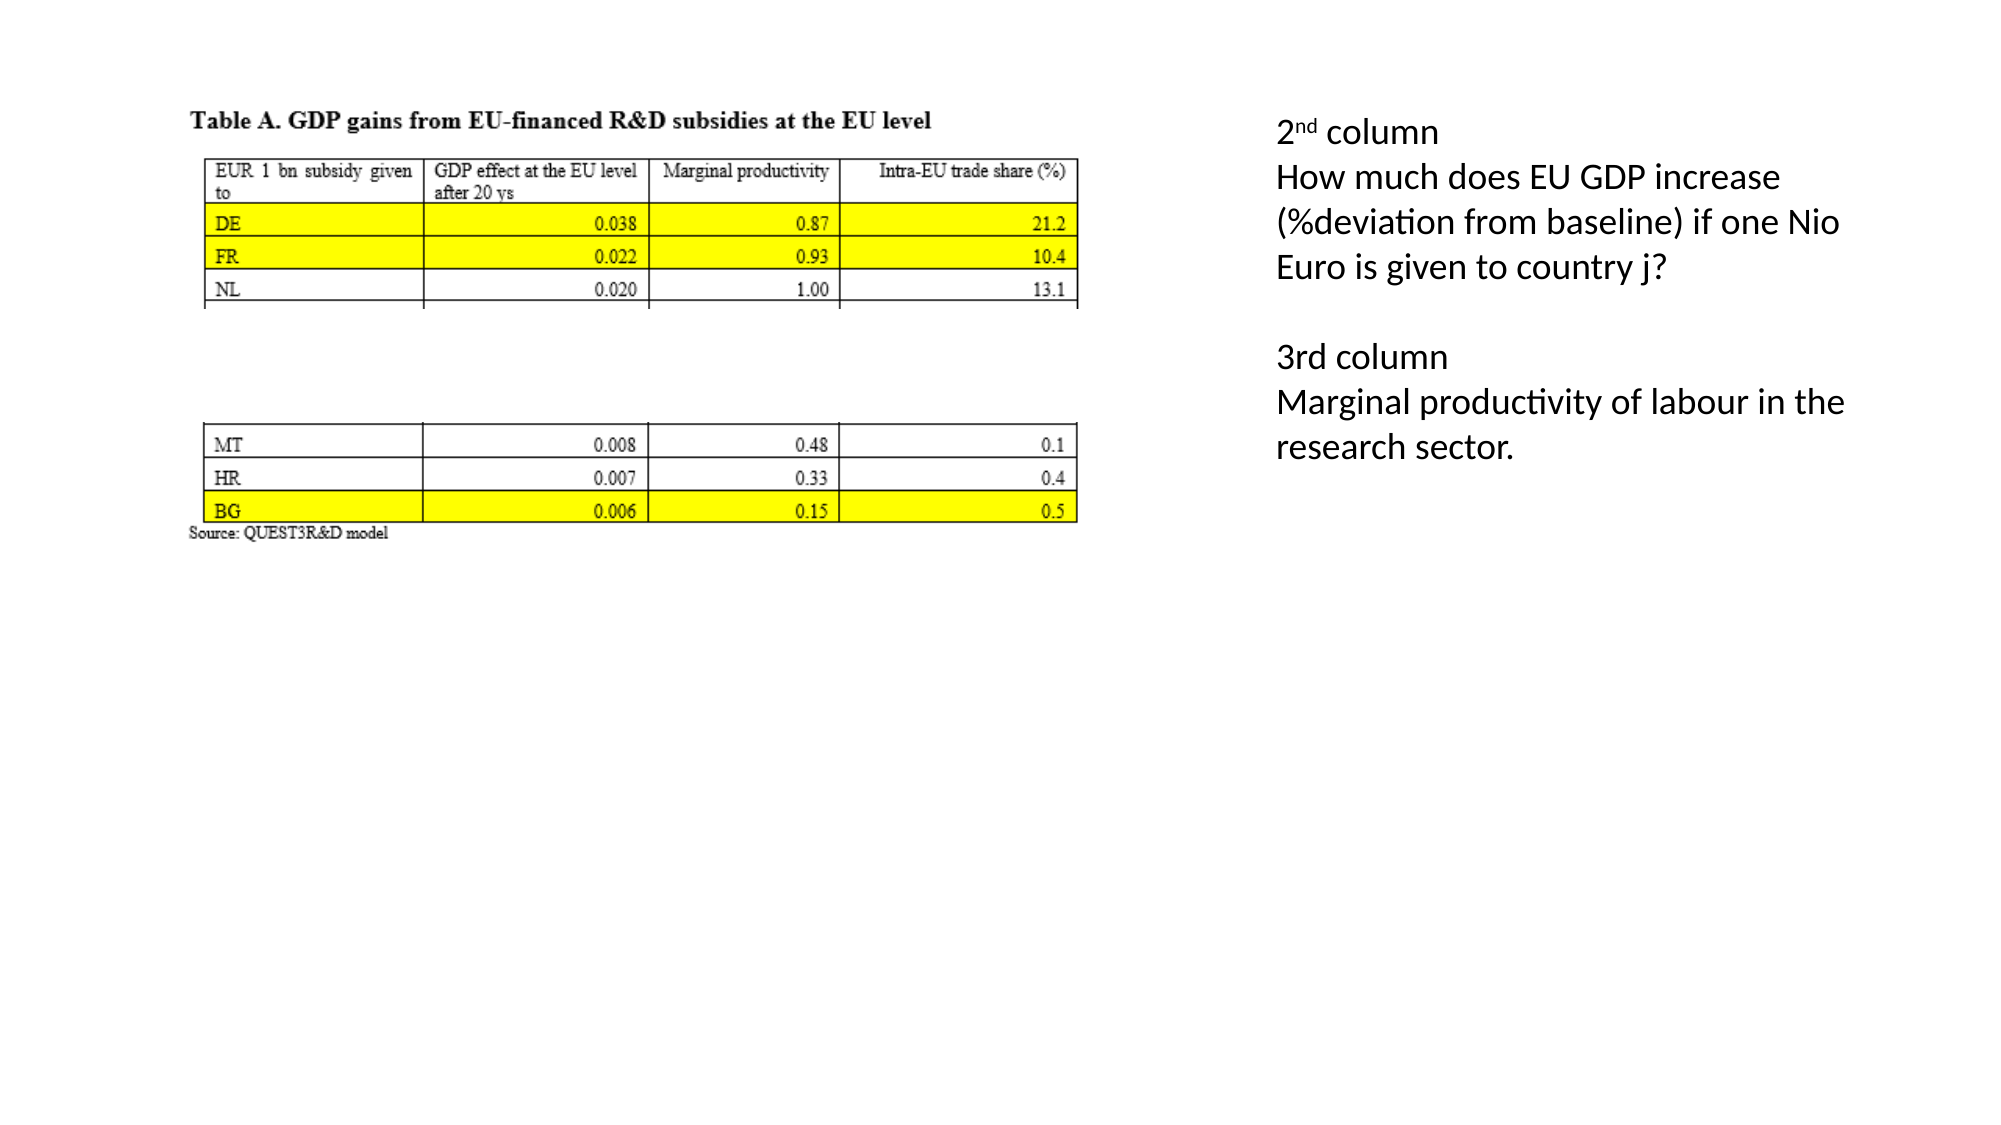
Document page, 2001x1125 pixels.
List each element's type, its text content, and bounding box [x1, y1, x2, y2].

picture [144, 99, 1174, 309]
text_box 2nd column How much does EU GDP increase (%deviation from baseline) if one Nio Euro is given to country j? 3rd column Marginal productivity of labour in the research sector. [1261, 99, 1933, 565]
picture [158, 422, 1128, 580]
